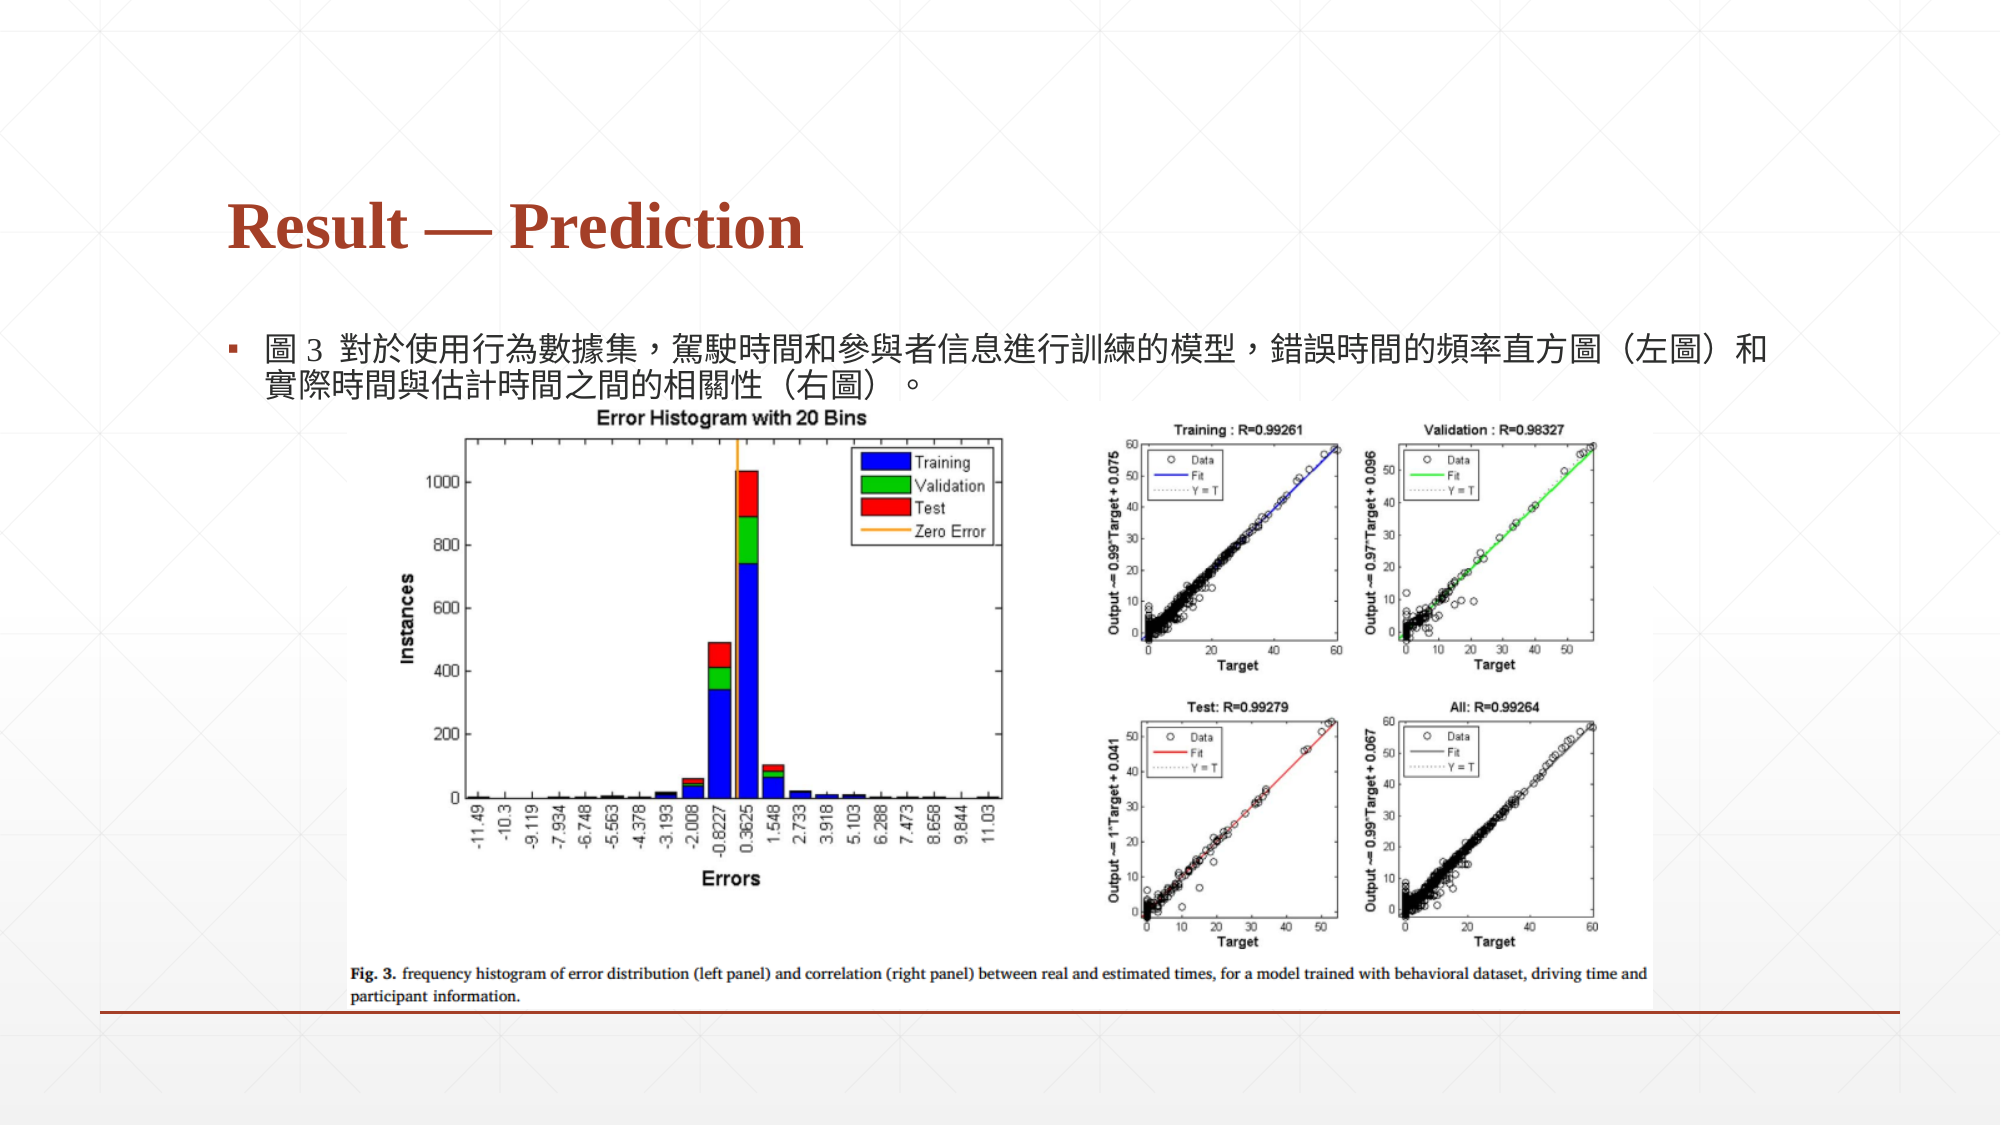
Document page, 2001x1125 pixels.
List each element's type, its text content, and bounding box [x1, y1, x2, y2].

picture [347, 401, 1653, 1009]
title Result — Prediction [212, 82, 1788, 271]
list 圖3 對於使用行為數據集，駕駛時間和參與者信息進行訓練的模型，錯誤時間的頻率直方圖（左圖）和實際時間與估計時間之間的相關性（右圖）。 [212, 324, 1788, 950]
